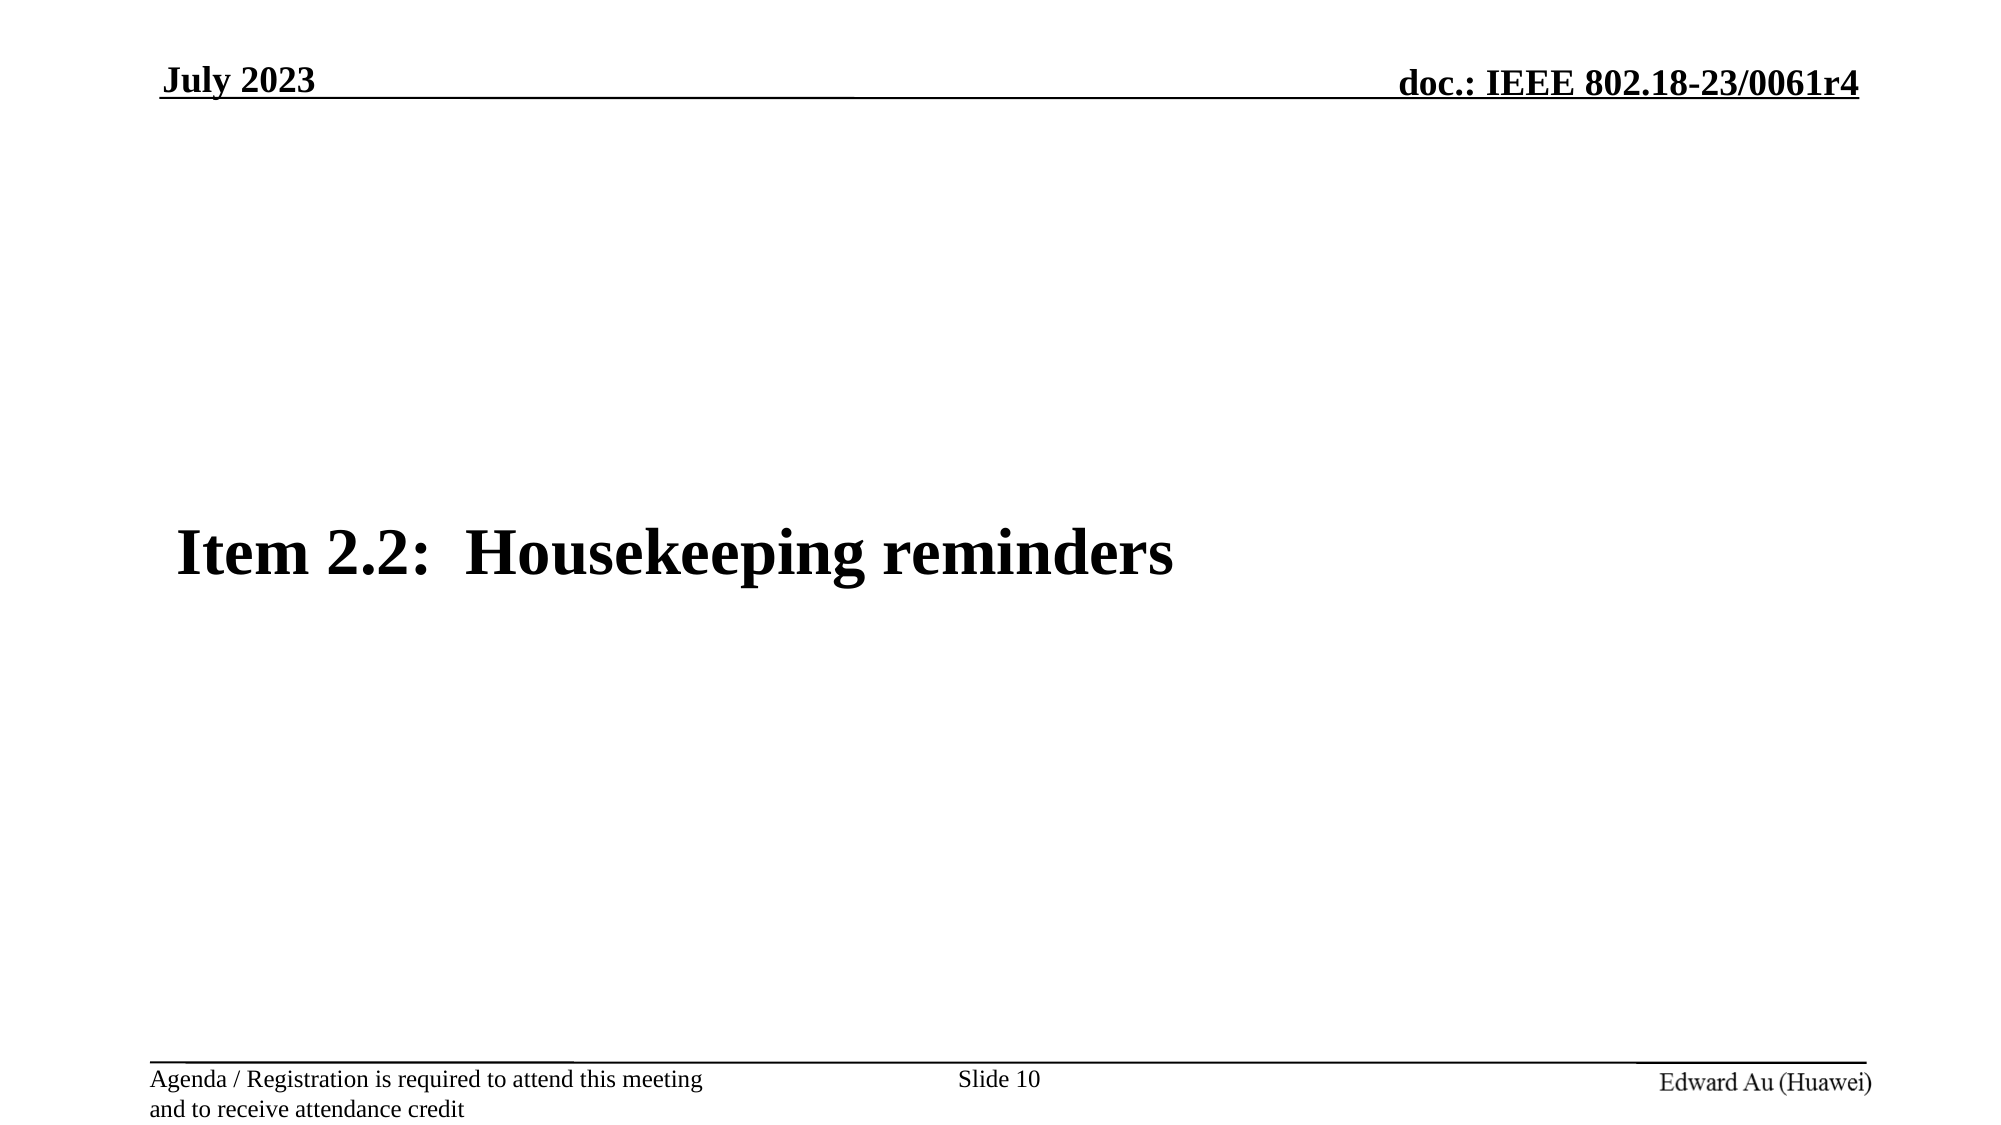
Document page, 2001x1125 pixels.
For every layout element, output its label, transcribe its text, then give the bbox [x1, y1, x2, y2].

slide_number Slide 10 [933, 1061, 1067, 1123]
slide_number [161, 54, 526, 101]
picture [1174, 1058, 1887, 1113]
text_box Item 2.2: Housekeeping reminders [162, 500, 1675, 675]
